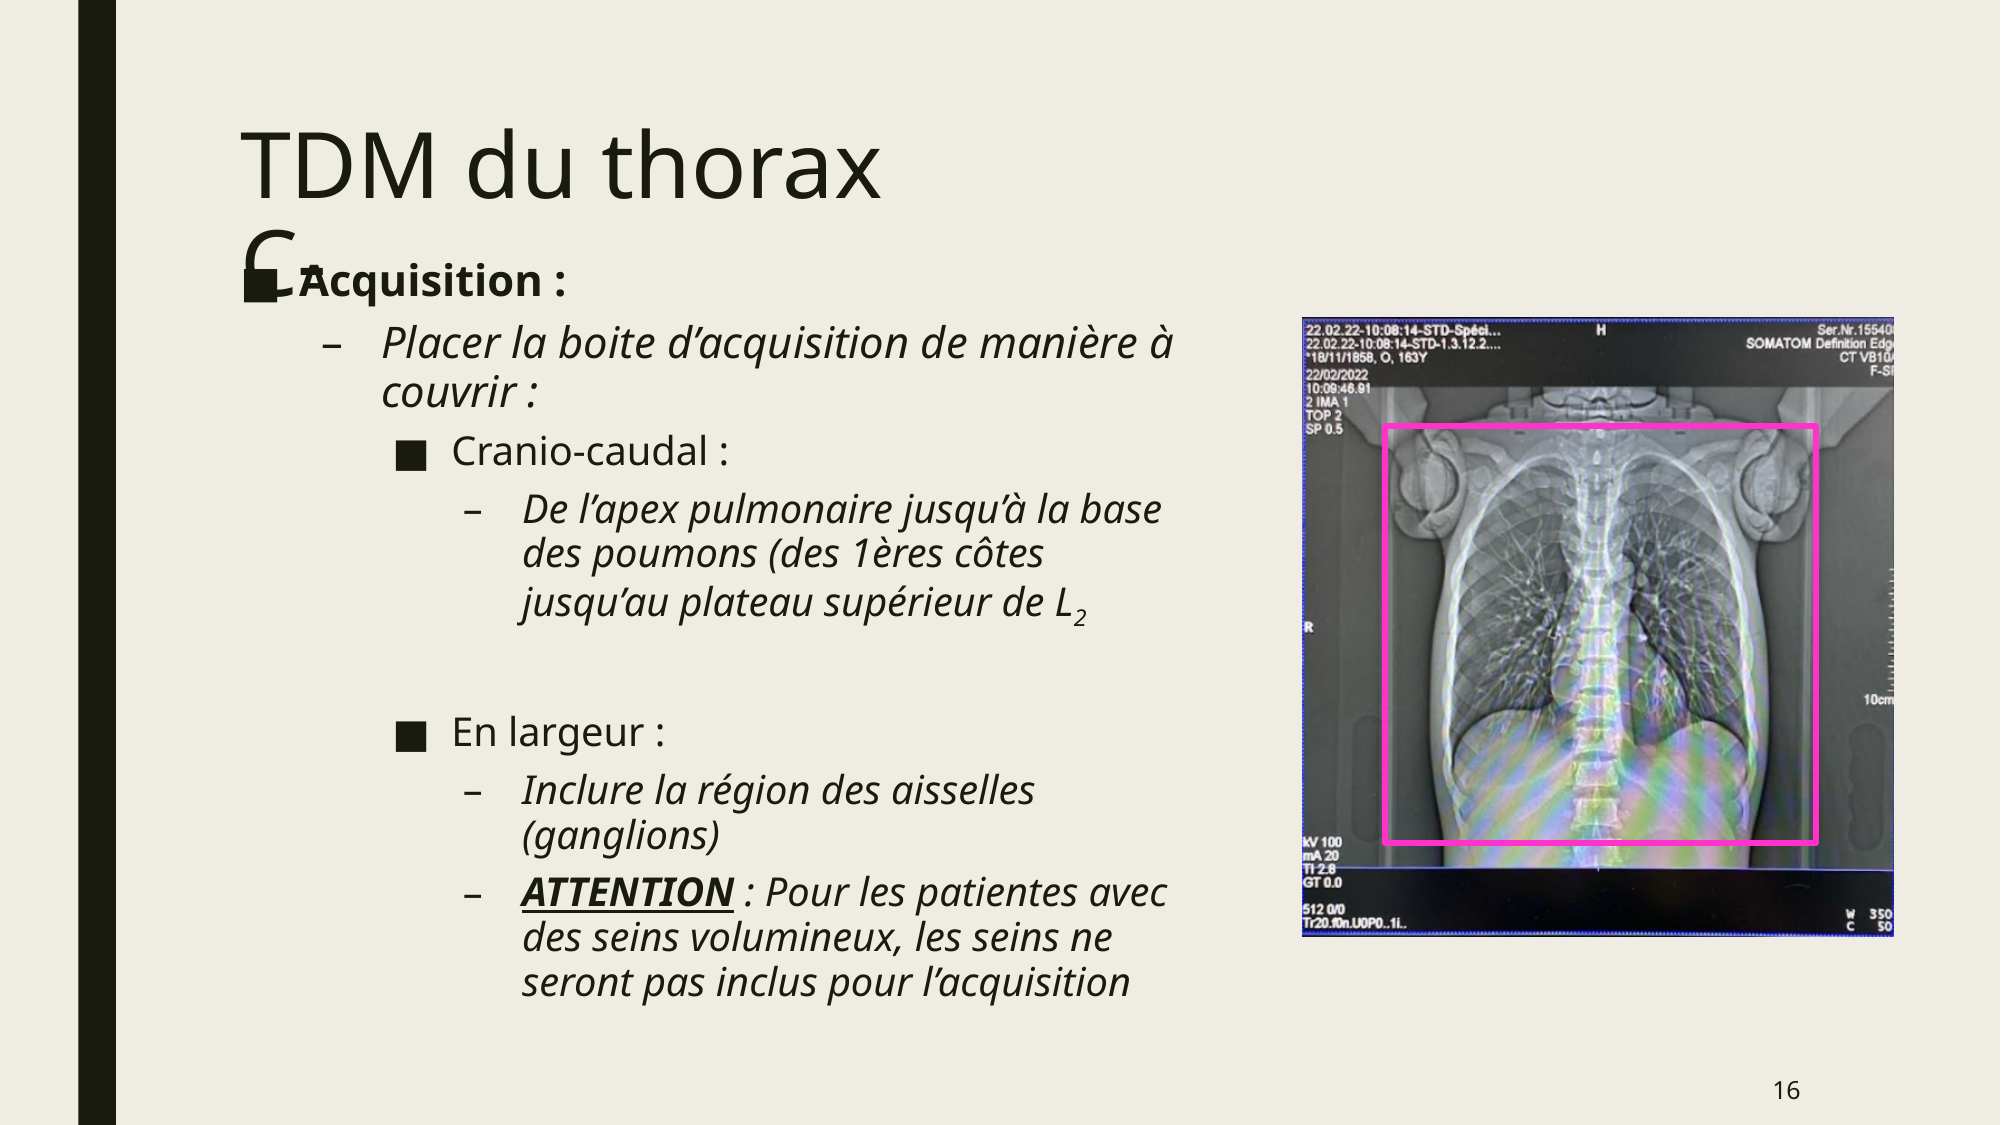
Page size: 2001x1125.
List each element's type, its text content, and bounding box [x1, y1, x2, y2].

slide_number 16 [1553, 1058, 1816, 1125]
picture [1302, 317, 1894, 937]
title TDM du thorax C- [225, 112, 965, 249]
list Acquisition : Placer la boite d’acquisition de manière à couvrir : Cranio-caudal : De l’apex pulmonaire jusqu’à la base des poumons (des 1ères côtes jusqu’au plateau supérieur de L2 En largeur : Inclure la région des aisselles (ganglions) ATTENTION : Pour les patientes avec des seins volumineux, les seins ne seront pas inclus pour l’acquisition [225, 249, 1195, 1059]
